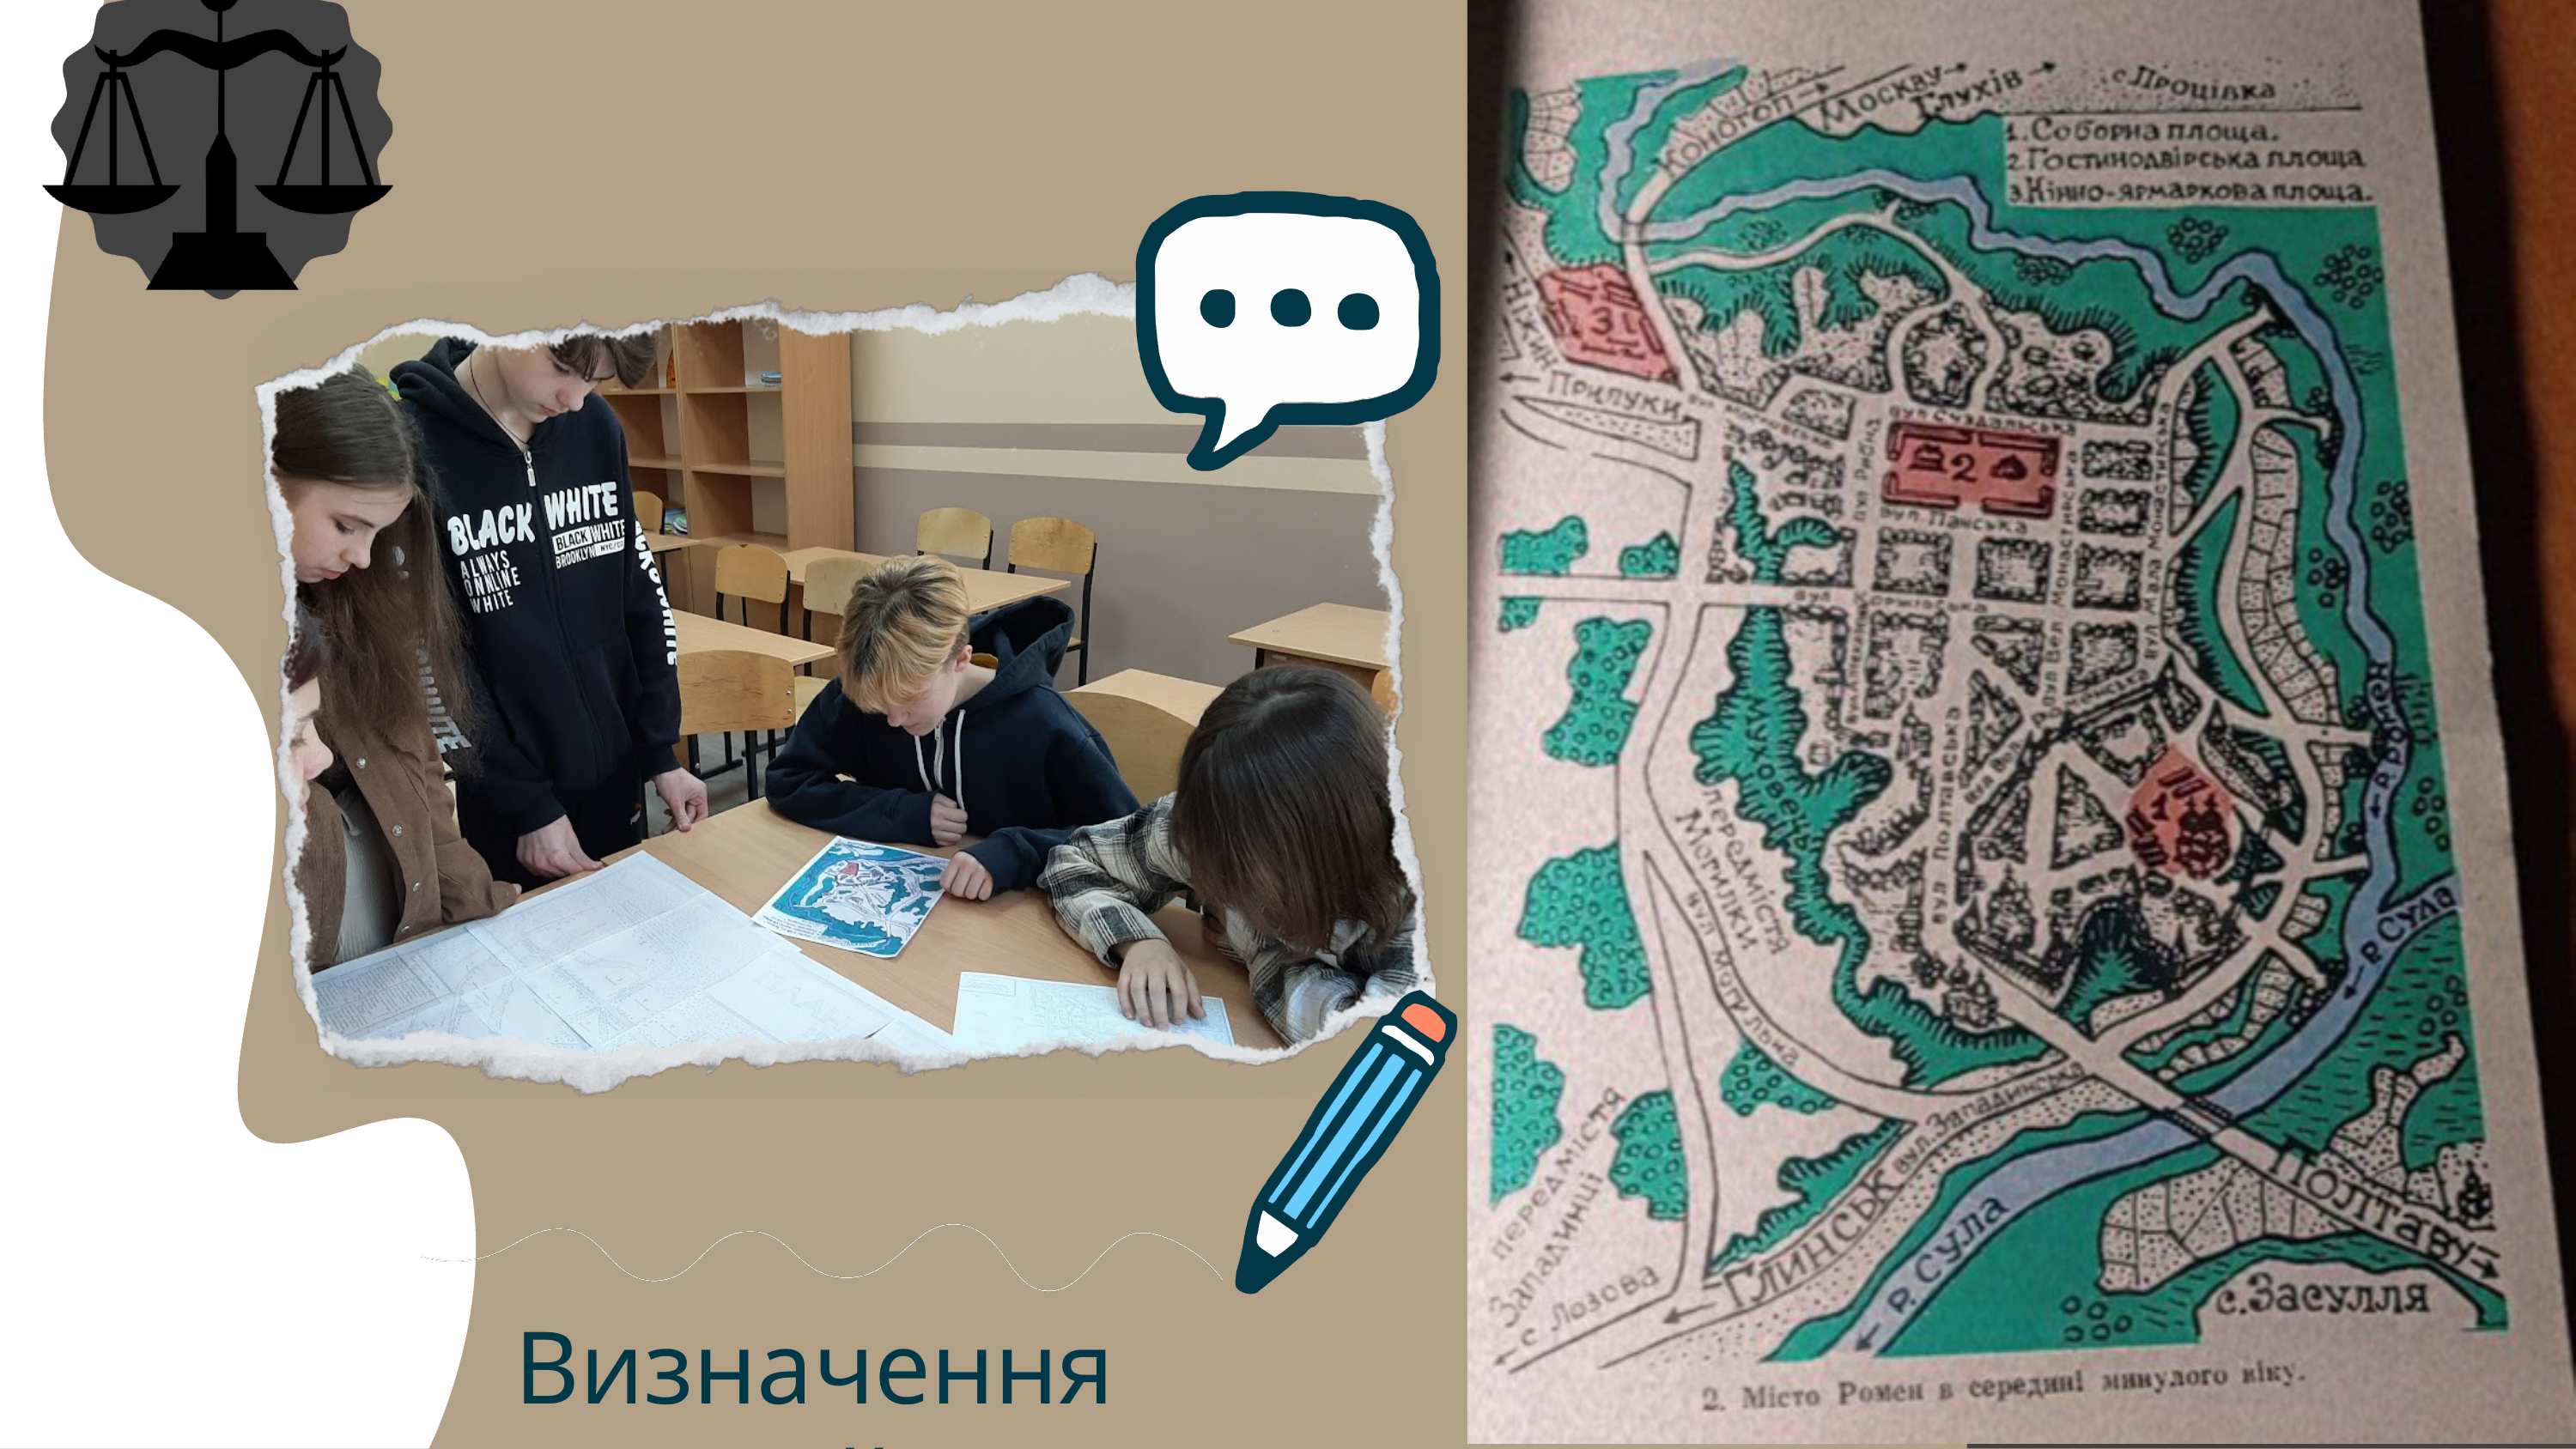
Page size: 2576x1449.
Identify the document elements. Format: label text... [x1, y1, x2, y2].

picture [42, 0, 393, 322]
text_box [1235, 990, 1458, 1295]
text_box [503, 1212, 1226, 1295]
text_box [0, 0, 497, 1449]
text_box [1135, 191, 1441, 271]
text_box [247, 271, 1441, 1098]
text_box [1966, 1444, 2576, 1449]
text_box [1467, 0, 2576, 1444]
text_box Визначення локацій [514, 1303, 1482, 1449]
